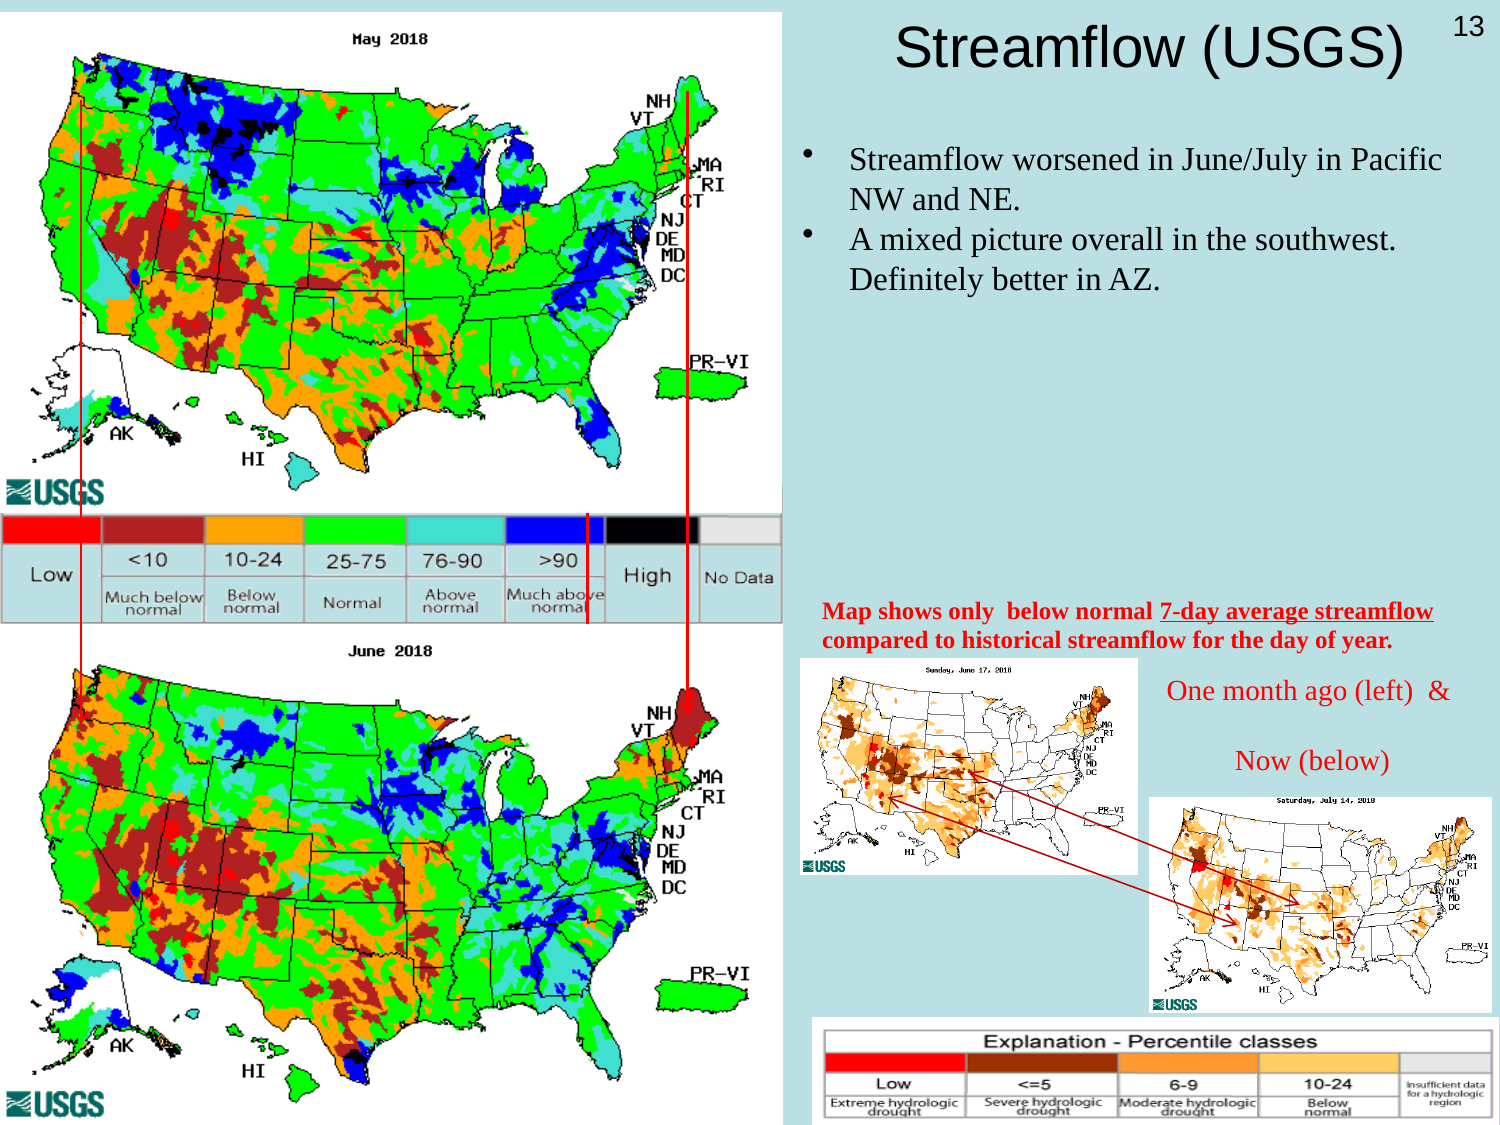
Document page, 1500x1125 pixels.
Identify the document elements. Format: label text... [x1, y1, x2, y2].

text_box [887, 797, 1238, 926]
slide_number 13 [1437, 0, 1500, 79]
picture [812, 1016, 1499, 1125]
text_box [968, 771, 1301, 906]
title Streamflow (USGS) [837, 0, 1463, 88]
text_box One month ago (left) & Now (below) [1141, 664, 1488, 784]
picture [799, 658, 1138, 876]
text_box Streamflow worsened in June/July in Pacific NW and NE. A mixed picture overall in the southwest. Definitely better in AZ. [787, 129, 1500, 305]
picture [0, 12, 786, 1125]
picture [1149, 796, 1492, 1013]
text_box Map shows only below normal 7-day average streamflow compared to historical streamflow for the day of year. [807, 586, 1493, 662]
